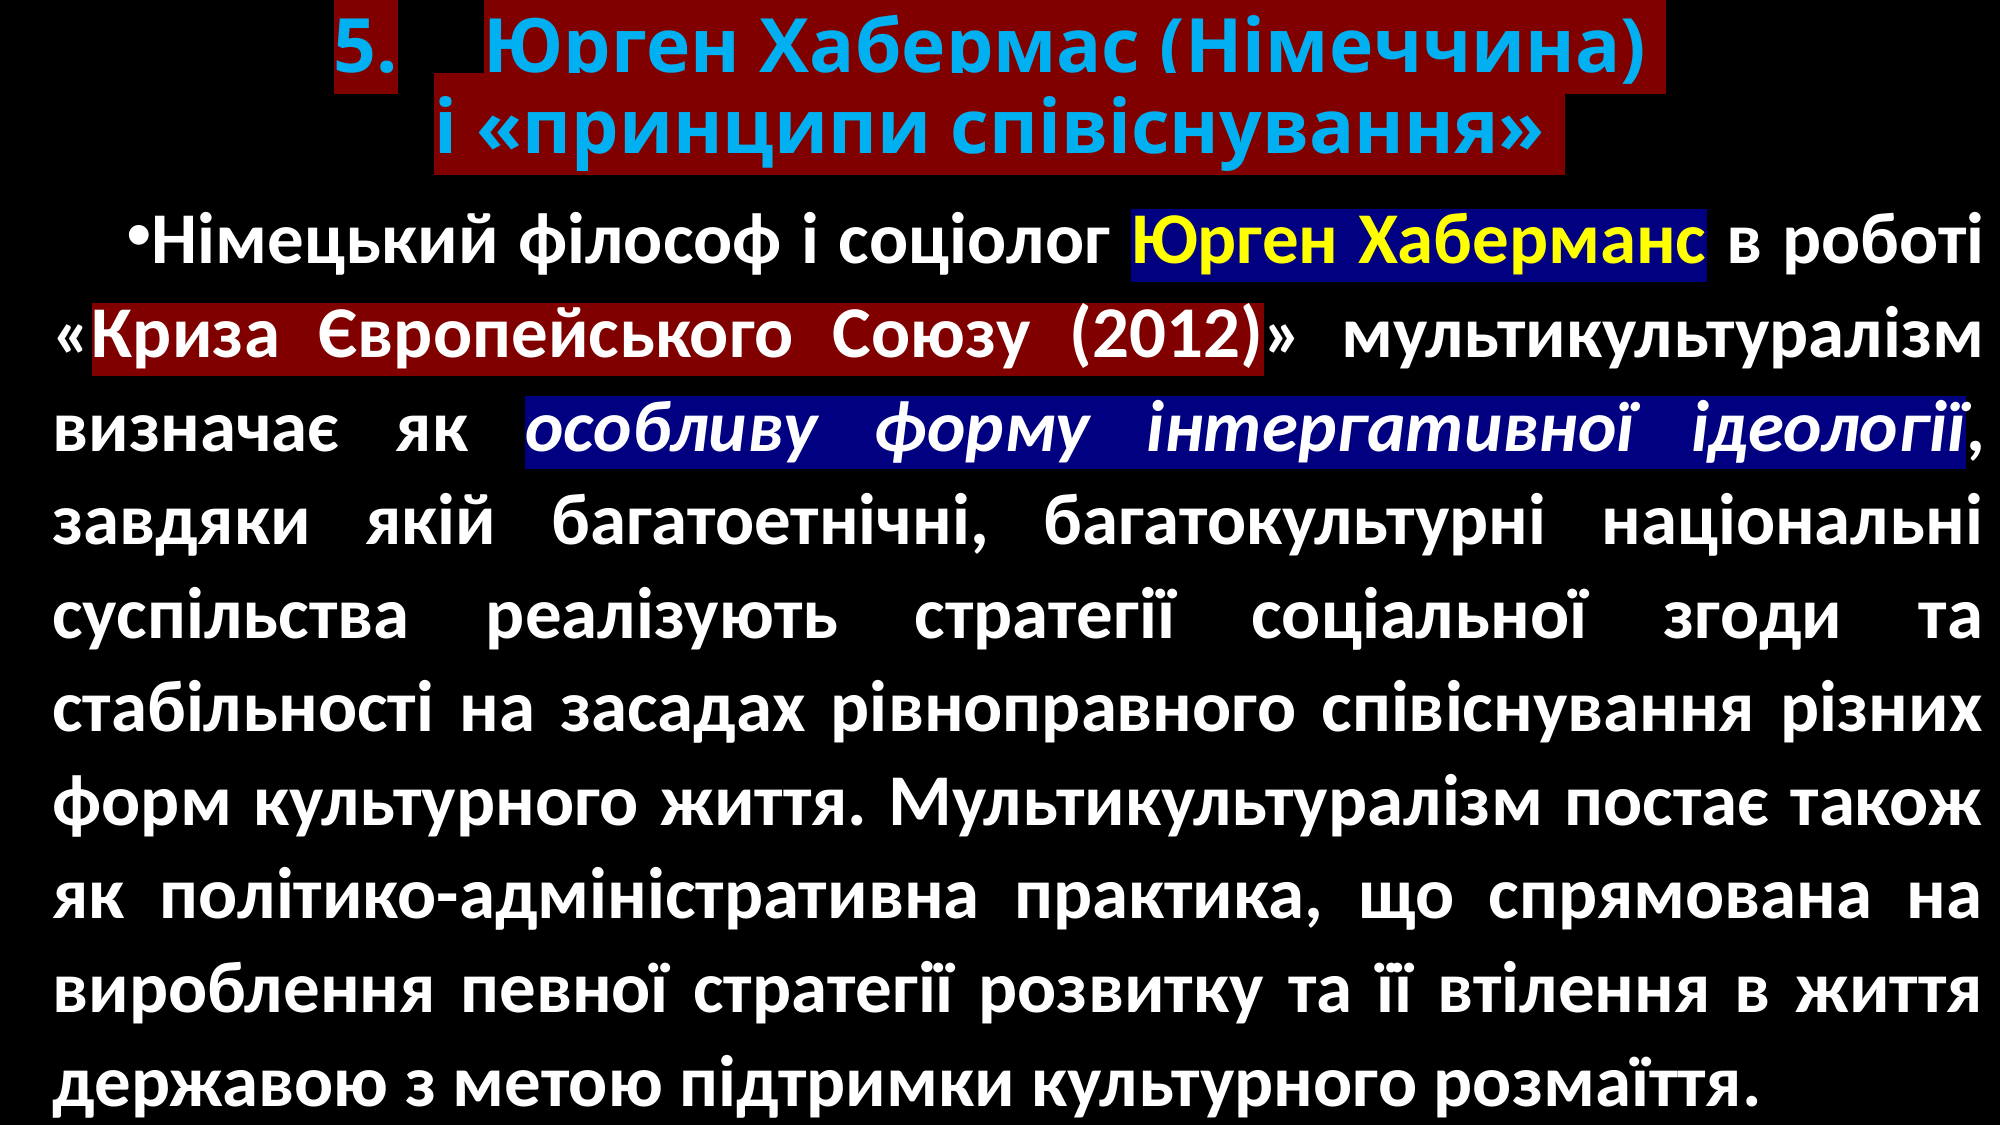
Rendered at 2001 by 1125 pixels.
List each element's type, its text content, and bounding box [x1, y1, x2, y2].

list Німецький філософ і соціолог Юрген Хаберманс в роботі «Криза Європейського Союзу (2012)» мультикультуралізм визначає як особливу форму інтергативної ідеології, завдяки якій багатоетнічні, багатокультурні національні суспільства реалізують стратегії соціальної згоди та стабільності на засадах рівноправного співіснування різних форм культурного життя. Мультикультуралізм постає також як політико-адміністративна практика, що спрямована на вироблення певної стратегії розвитку та її втілення в життя державою з метою підтримки культурного розмаїття. [0, 177, 2000, 1125]
title 5. Юрген Хабермас (Німеччина) і «принципи співіснування» [0, 0, 2000, 177]
